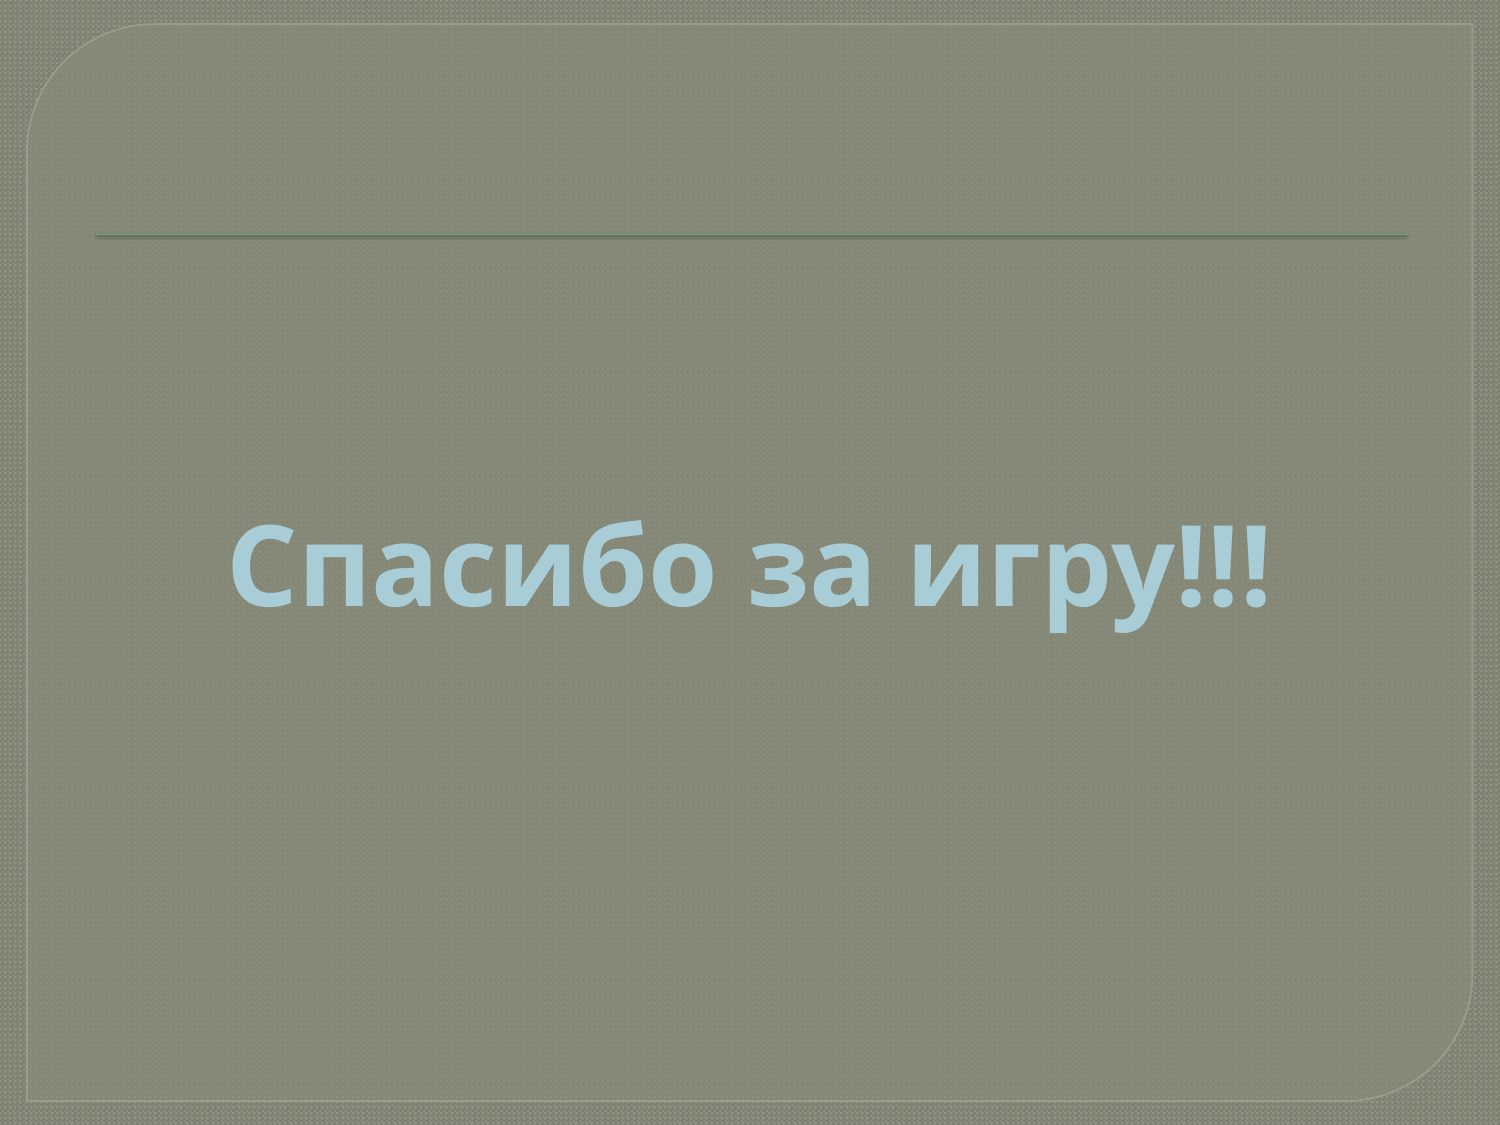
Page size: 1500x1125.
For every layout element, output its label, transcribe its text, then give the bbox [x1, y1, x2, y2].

text_box Спасибо за игру!!! [211, 486, 1288, 772]
